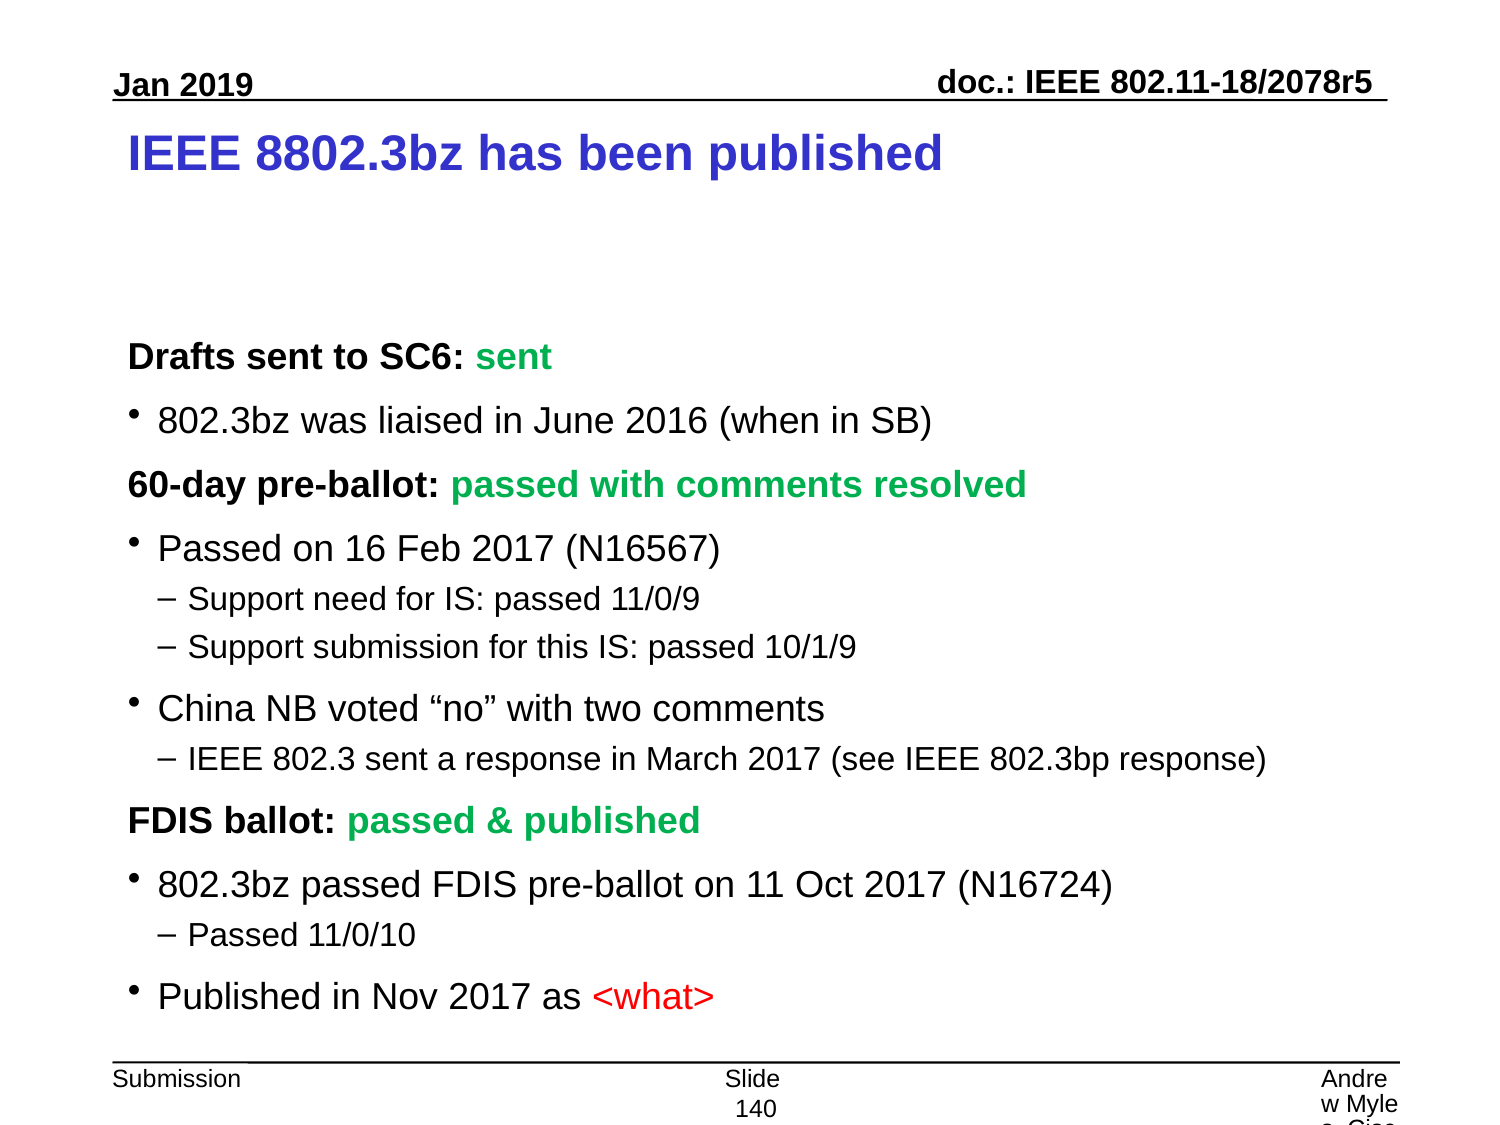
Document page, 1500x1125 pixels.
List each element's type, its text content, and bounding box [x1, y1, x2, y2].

list Drafts sent to SC6: sent 802.3bz was liaised in June 2016 (when in SB) 60-day pre-ballot: passed with comments resolved Passed on 16 Feb 2017 (N16567) Support need for IS: passed 11/0/9 Support submission for this IS: passed 10/1/9 China NB voted “no” with two comments IEEE 802.3 sent a response in March 2017 (see IEEE 802.3bp response) FDIS ballot: passed & published 802.3bz passed FDIS pre-ballot on 11 Oct 2017 (N16724) Passed 11/0/10 Published in Nov 2017 as <what> [112, 324, 1388, 1000]
title IEEE 8802.3bz has been published [112, 112, 1388, 288]
slide_number Slide 140 [709, 1061, 803, 1093]
footer Andrew Myles, Cisco [1320, 1061, 1402, 1093]
